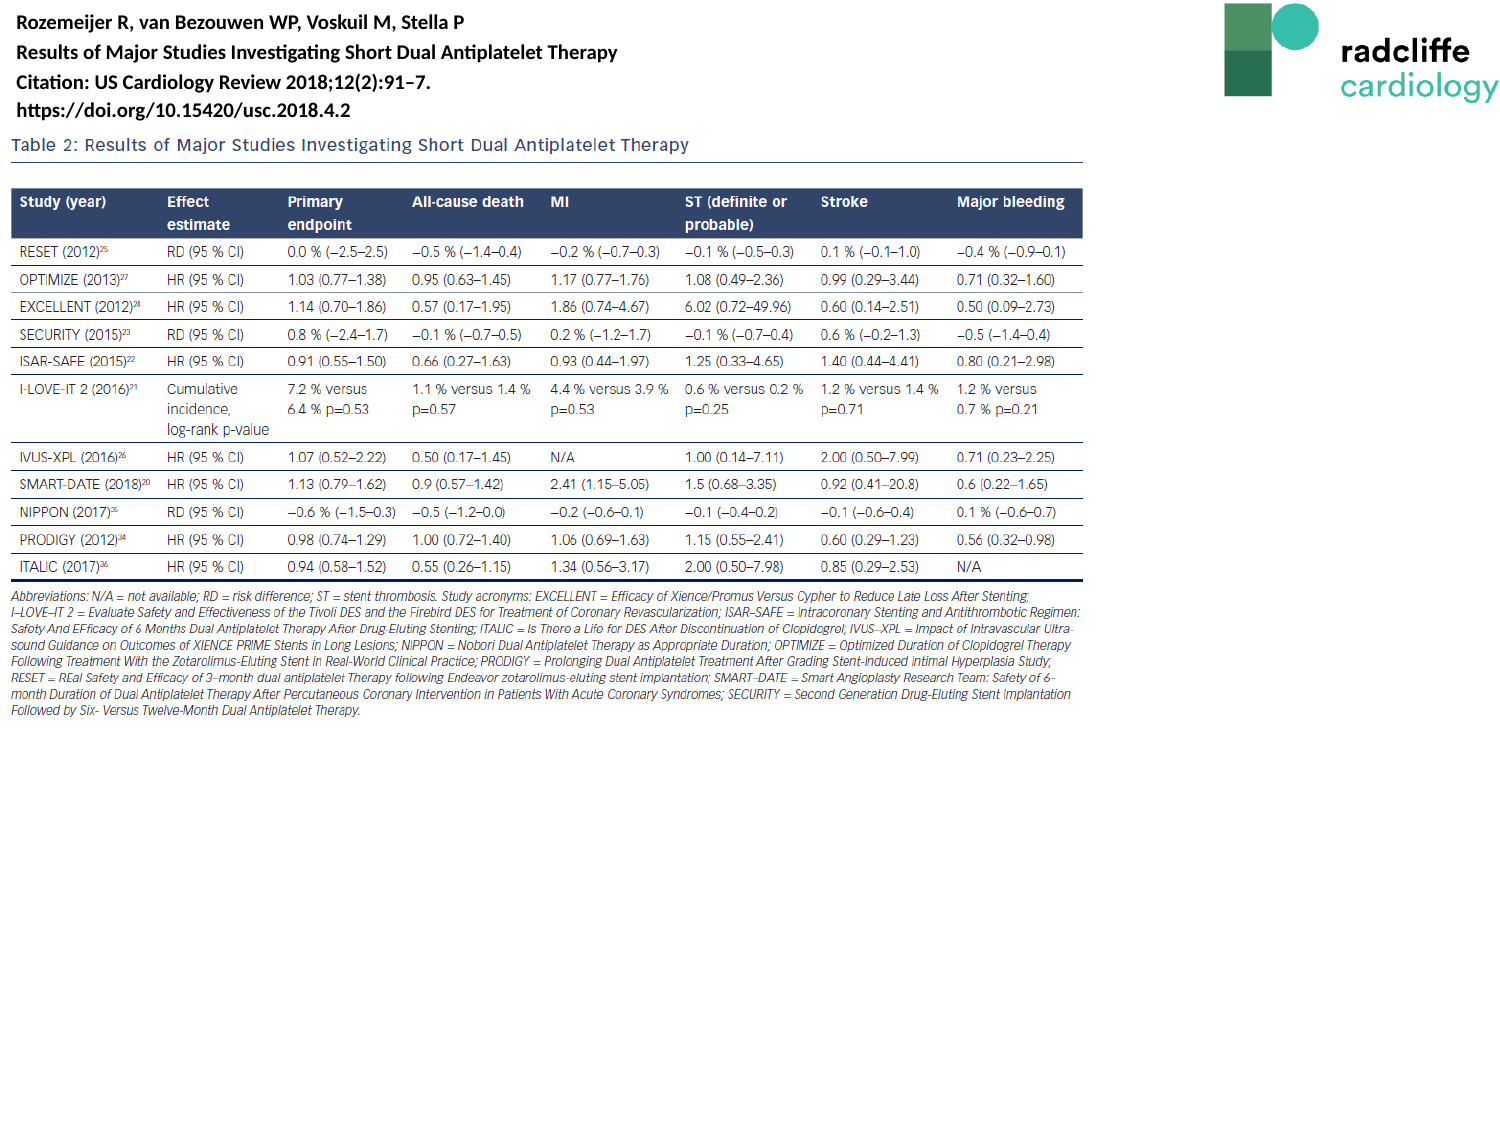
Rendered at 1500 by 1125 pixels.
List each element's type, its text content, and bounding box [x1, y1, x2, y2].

picture [1, 124, 1096, 727]
text_box https://doi.org/10.15420/usc.2018.4.2 [1, 89, 1500, 129]
text_box Citation: US Cardiology Review 2018;12(2):91–7. [1, 60, 1224, 89]
text_box Results of Major Studies Investigating Short Dual Antiplatelet Therapy [1, 31, 1224, 60]
picture [1224, 1, 1499, 104]
text_box Rozemeijer R, van Bezouwen WP, Voskuil M, Stella P [1, 1, 939, 31]
